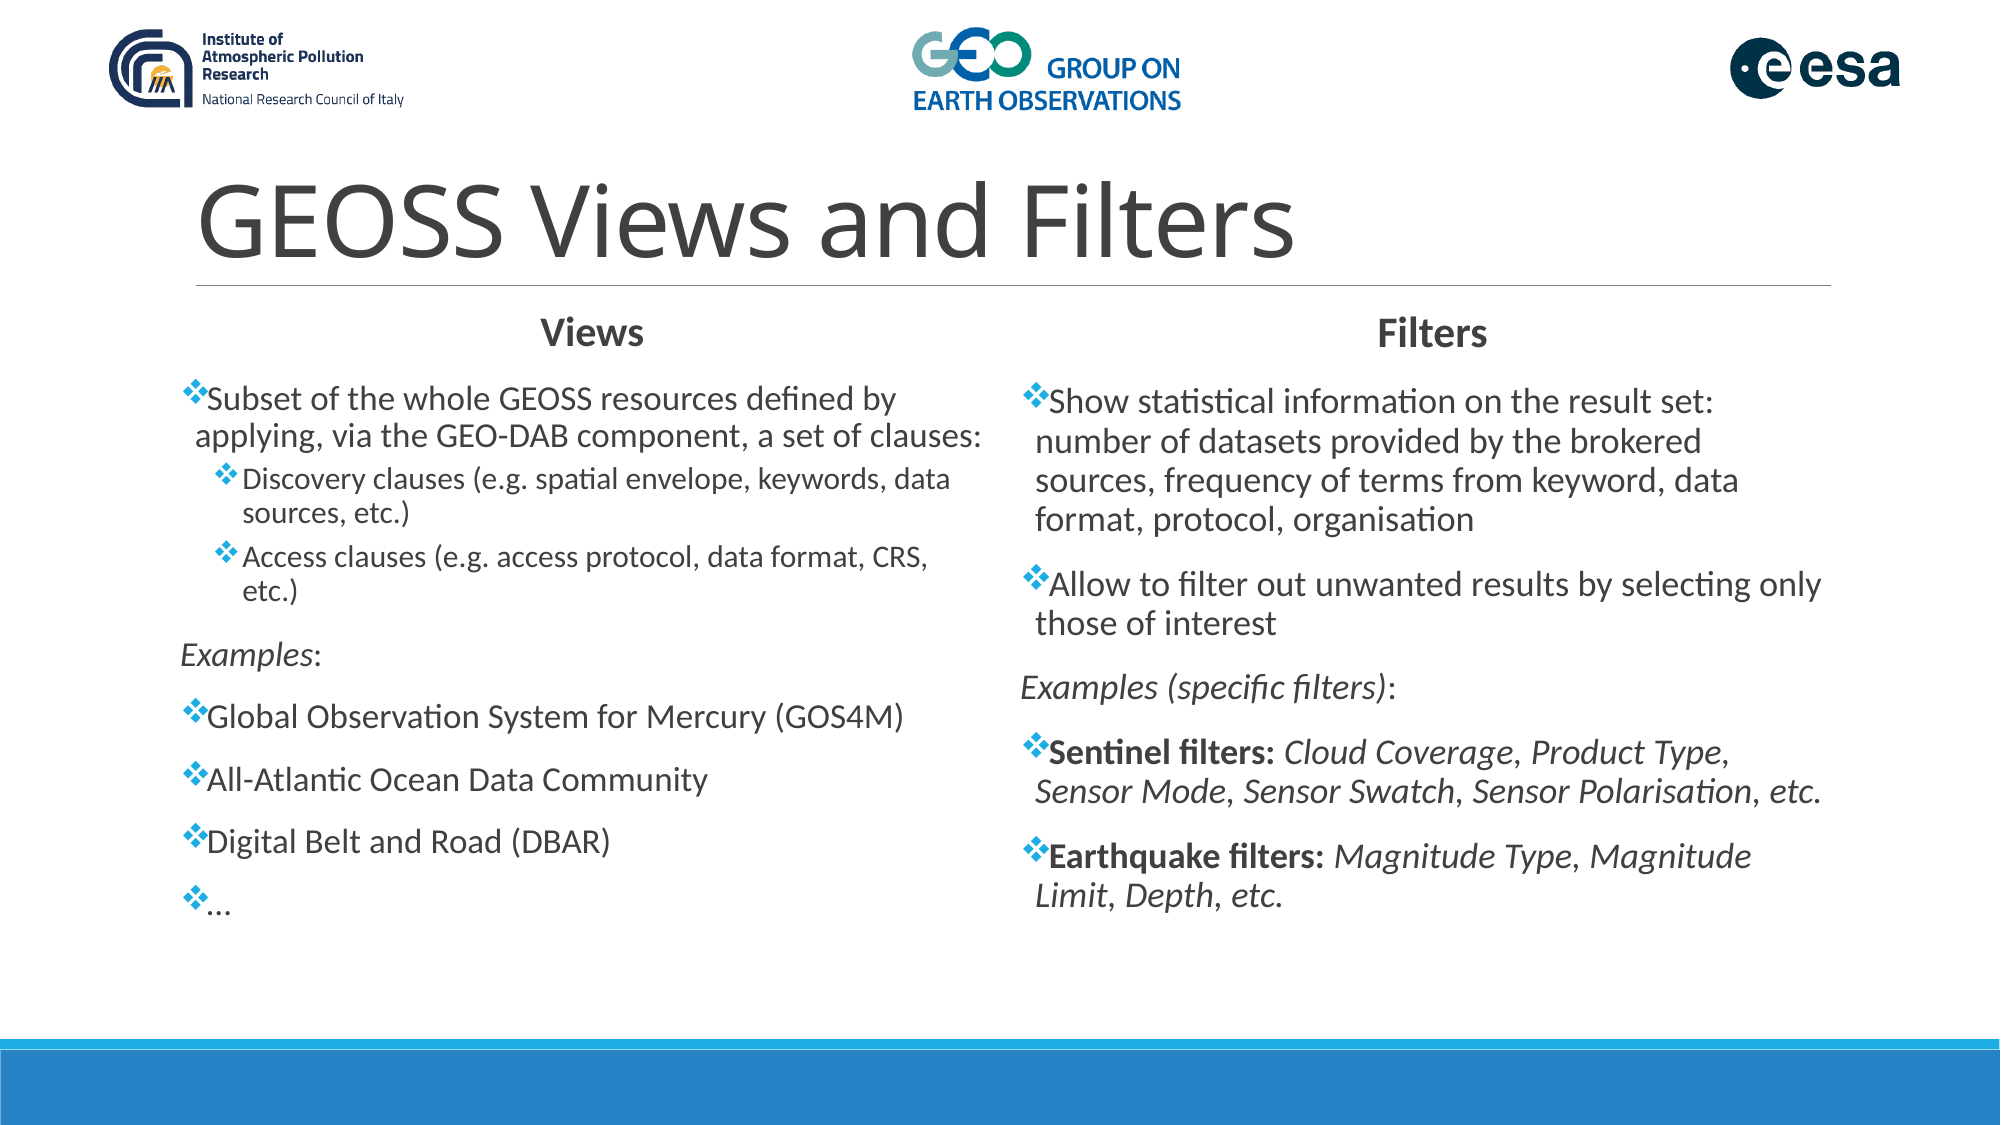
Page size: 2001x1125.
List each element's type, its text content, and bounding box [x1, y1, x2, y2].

title GEOSS Views and Filters [180, 47, 1830, 285]
picture [1668, 0, 1962, 161]
picture [901, 16, 1195, 120]
list Views Subset of the whole GEOSS resources defined by applying, via the GEO-DAB component, a set of clauses: Discovery clauses (e.g. spatial envelope, keywords, data sources, etc.) Access clauses (e.g. access protocol, data format, CRS, etc.) Examples: Global Observation System for Mercury (GOS4M) All-Atlantic Ocean Data Community Digital Belt and Road (DBAR) … [180, 302, 990, 963]
list Filters Show statistical information on the result set: number of datasets provided by the brokered sources, frequency of terms from keyword, data format, protocol, organisation Allow to filter out unwanted results by selecting only those of interest Examples (specific filters): Sentinel filters: Cloud Coverage, Product Type, Sensor Mode, Sensor Swatch, Sensor Polarisation, etc. Earthquake filters: Magnitude Type, Magnitude Limit, Depth, etc. [1020, 302, 1830, 963]
picture [81, 3, 427, 133]
